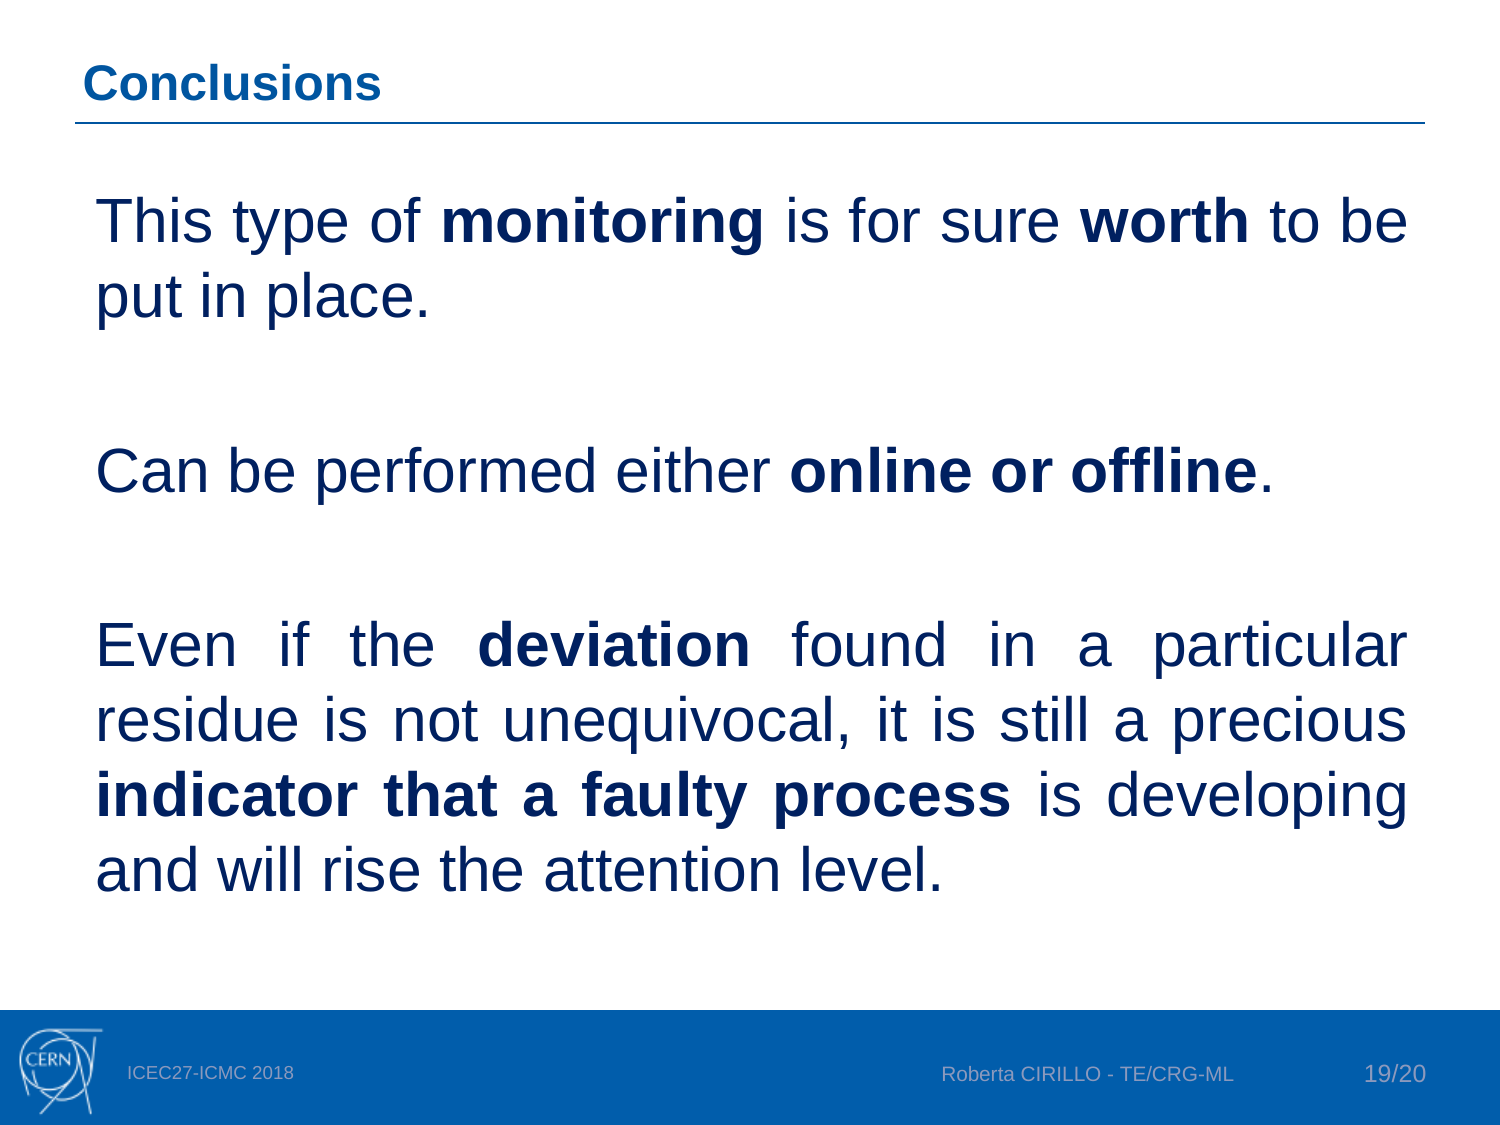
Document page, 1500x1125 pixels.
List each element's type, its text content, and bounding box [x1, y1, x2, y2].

list This type of monitoring is for sure worth to be put in place. Can be performed either online or offline. Even if the deviation found in a particular residue is not unequivocal, it is still a precious indicator that a faulty process is developing and will rise the attention level. [75, 172, 1425, 931]
slide_number 19/20 [1342, 1042, 1442, 1103]
footer Roberta CIRILLO - TE/CRG-ML [850, 1042, 1326, 1103]
slide_number ICEC27-ICMC 2018 [112, 1042, 463, 1102]
title Conclusions [75, 38, 1425, 124]
